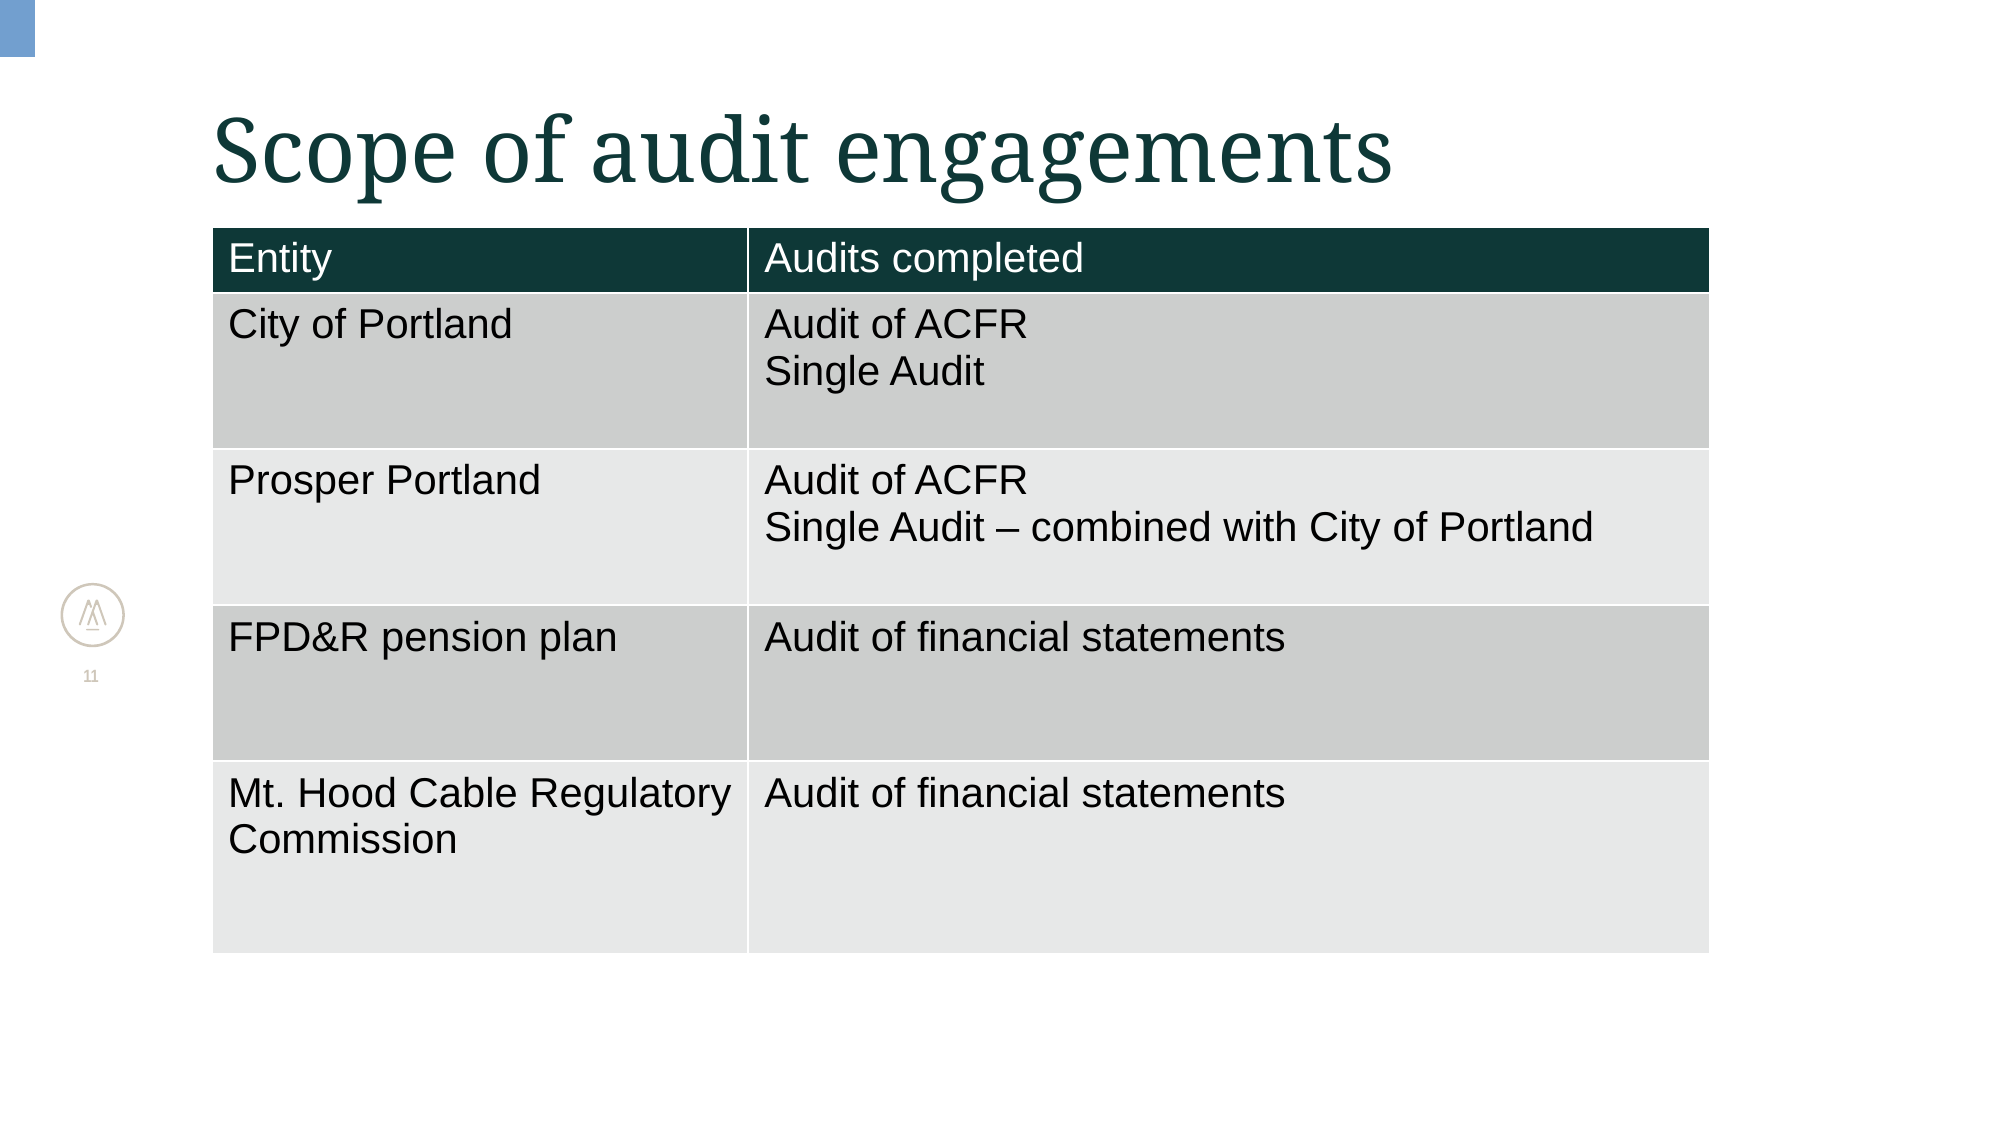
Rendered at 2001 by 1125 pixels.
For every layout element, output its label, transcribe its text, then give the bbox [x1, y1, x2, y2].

table_header Audits completed [749, 228, 1709, 292]
table_cell Audit of financial statements [749, 606, 1709, 760]
slide_number 11 [57, 664, 125, 726]
table_cell Audit of ACFR Single Audit – combined with City of Portland [749, 450, 1709, 604]
table_cell Audit of ACFR Single Audit [749, 294, 1709, 448]
table_cell Mt. Hood Cable Regulatory Commission [213, 762, 747, 953]
table_cell City of Portland [213, 294, 747, 448]
table_header Entity [213, 228, 747, 292]
title Scope of audit engagements [212, 80, 1864, 201]
table_cell FPD&R pension plan [213, 606, 747, 760]
table_cell Prosper Portland [213, 450, 747, 604]
table_cell Audit of financial statements [749, 762, 1709, 953]
